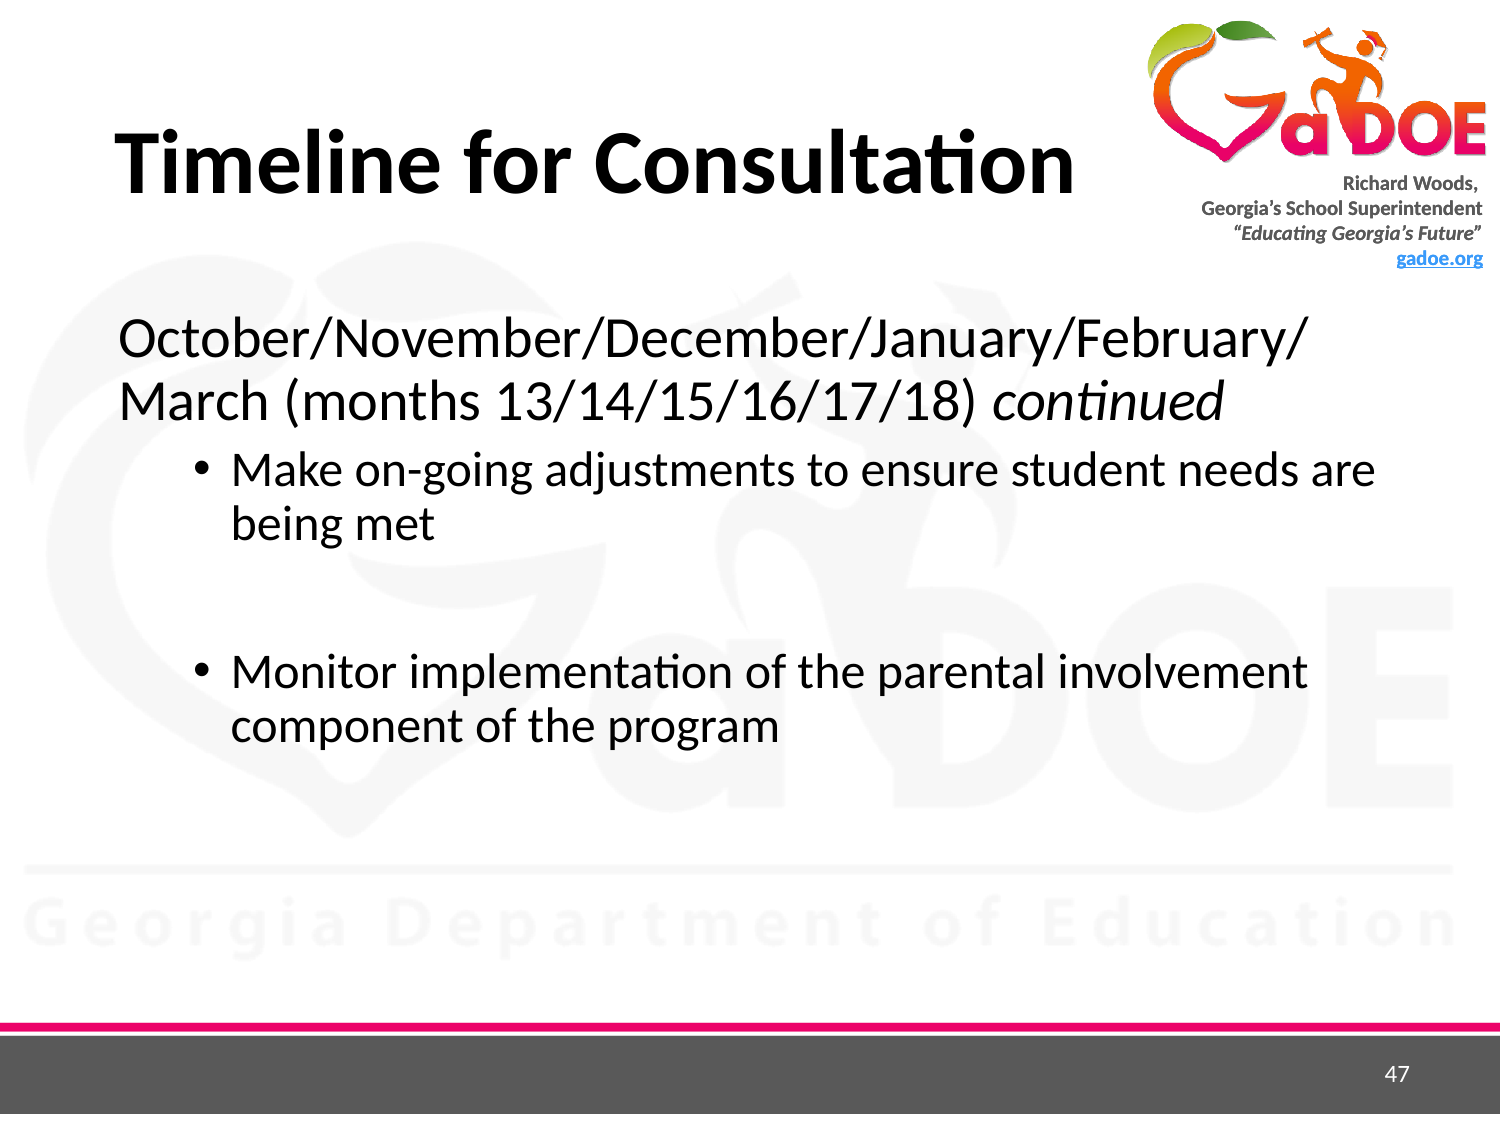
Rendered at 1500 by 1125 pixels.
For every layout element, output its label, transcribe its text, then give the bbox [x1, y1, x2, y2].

title Timeline for Consultation [99, 54, 1136, 273]
picture [1135, 8, 1499, 164]
slide_number 47 [1325, 1042, 1425, 1103]
picture [19, 235, 1473, 980]
list October/November/December/January/February/ March (months 13/14/15/16/17/18) continued Make on-going adjustments to ensure student needs are being met Monitor implementation of the parental involvement component of the program [103, 299, 1397, 1014]
